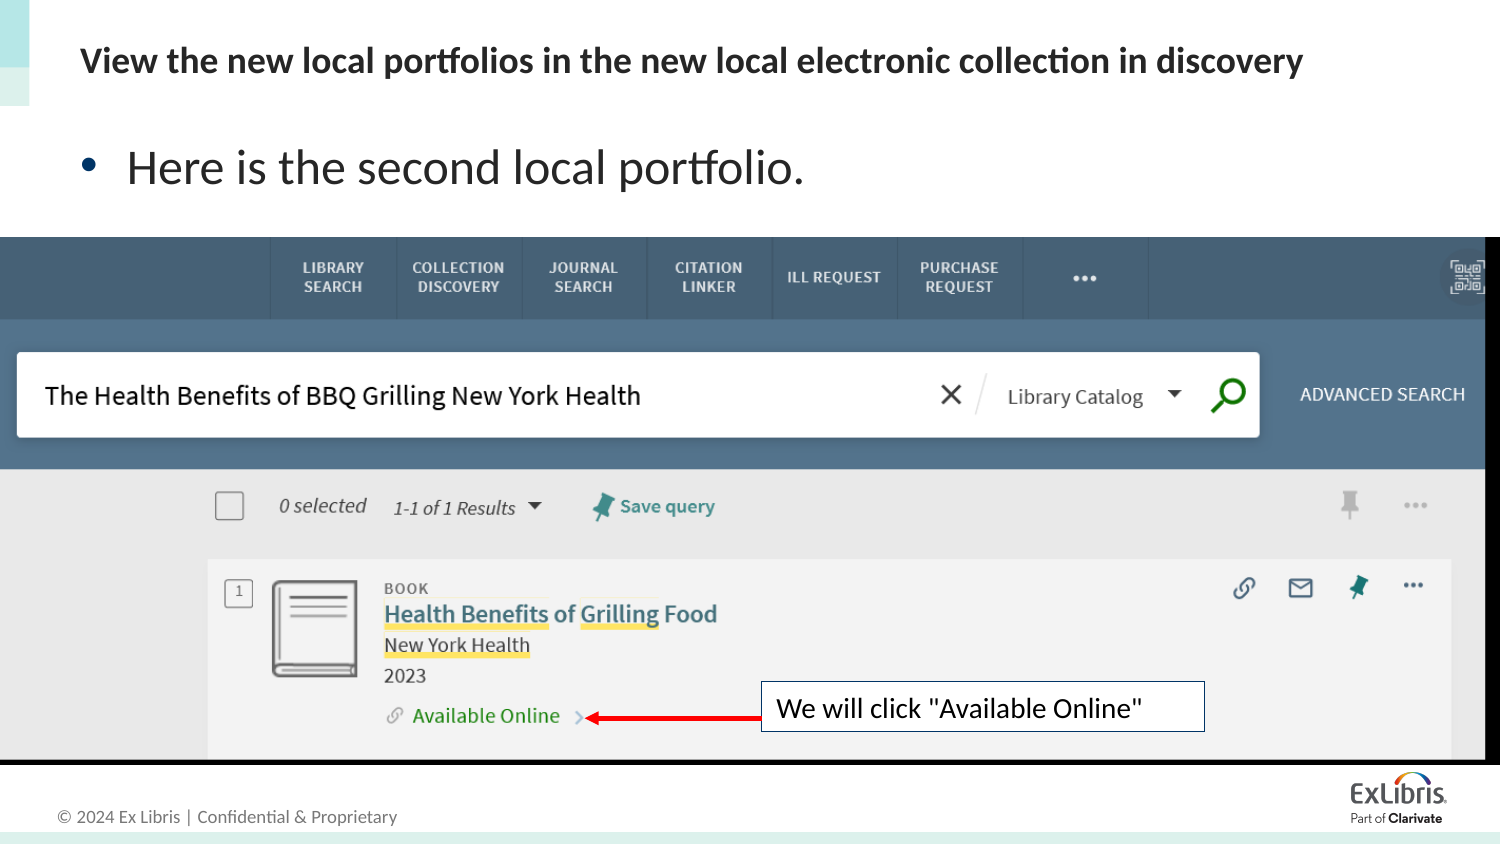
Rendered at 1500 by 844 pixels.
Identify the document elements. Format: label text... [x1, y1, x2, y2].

title View the new local portfolios in the new local electronic collection in discovery [64, 11, 1447, 107]
picture [0, 237, 1500, 765]
picture [1351, 772, 1447, 823]
list Here is the second local portfolio. [64, 126, 1447, 235]
